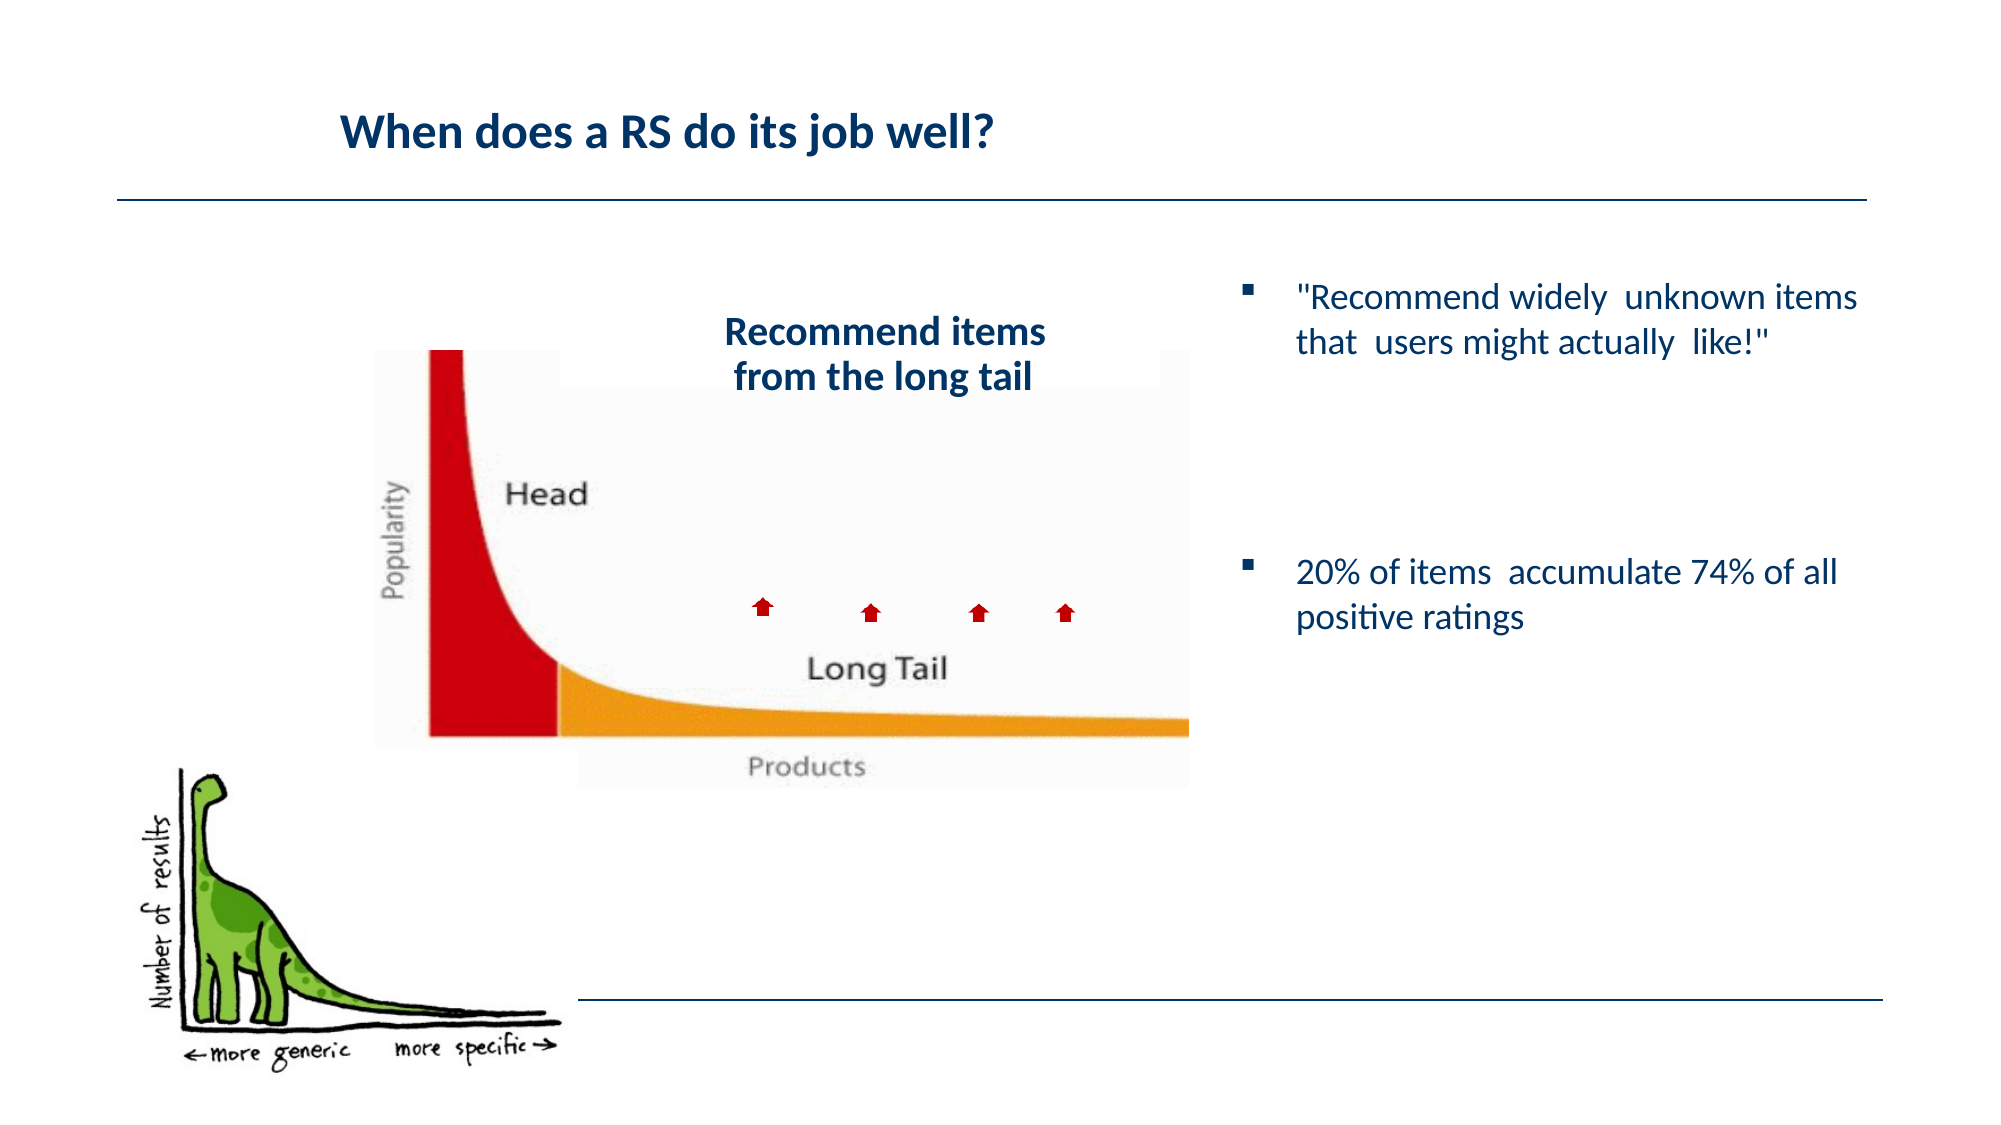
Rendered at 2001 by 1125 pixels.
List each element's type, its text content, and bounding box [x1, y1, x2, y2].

text_box "Recommend widely unknown items that users might actually like!" [1237, 270, 1888, 363]
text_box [374, 302, 1189, 788]
title When does a RS do its job well? [337, 95, 1000, 286]
picture [124, 749, 578, 1090]
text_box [751, 597, 1077, 623]
text_box 20% of items accumulate 74% of all positive ratings [1237, 545, 1875, 638]
